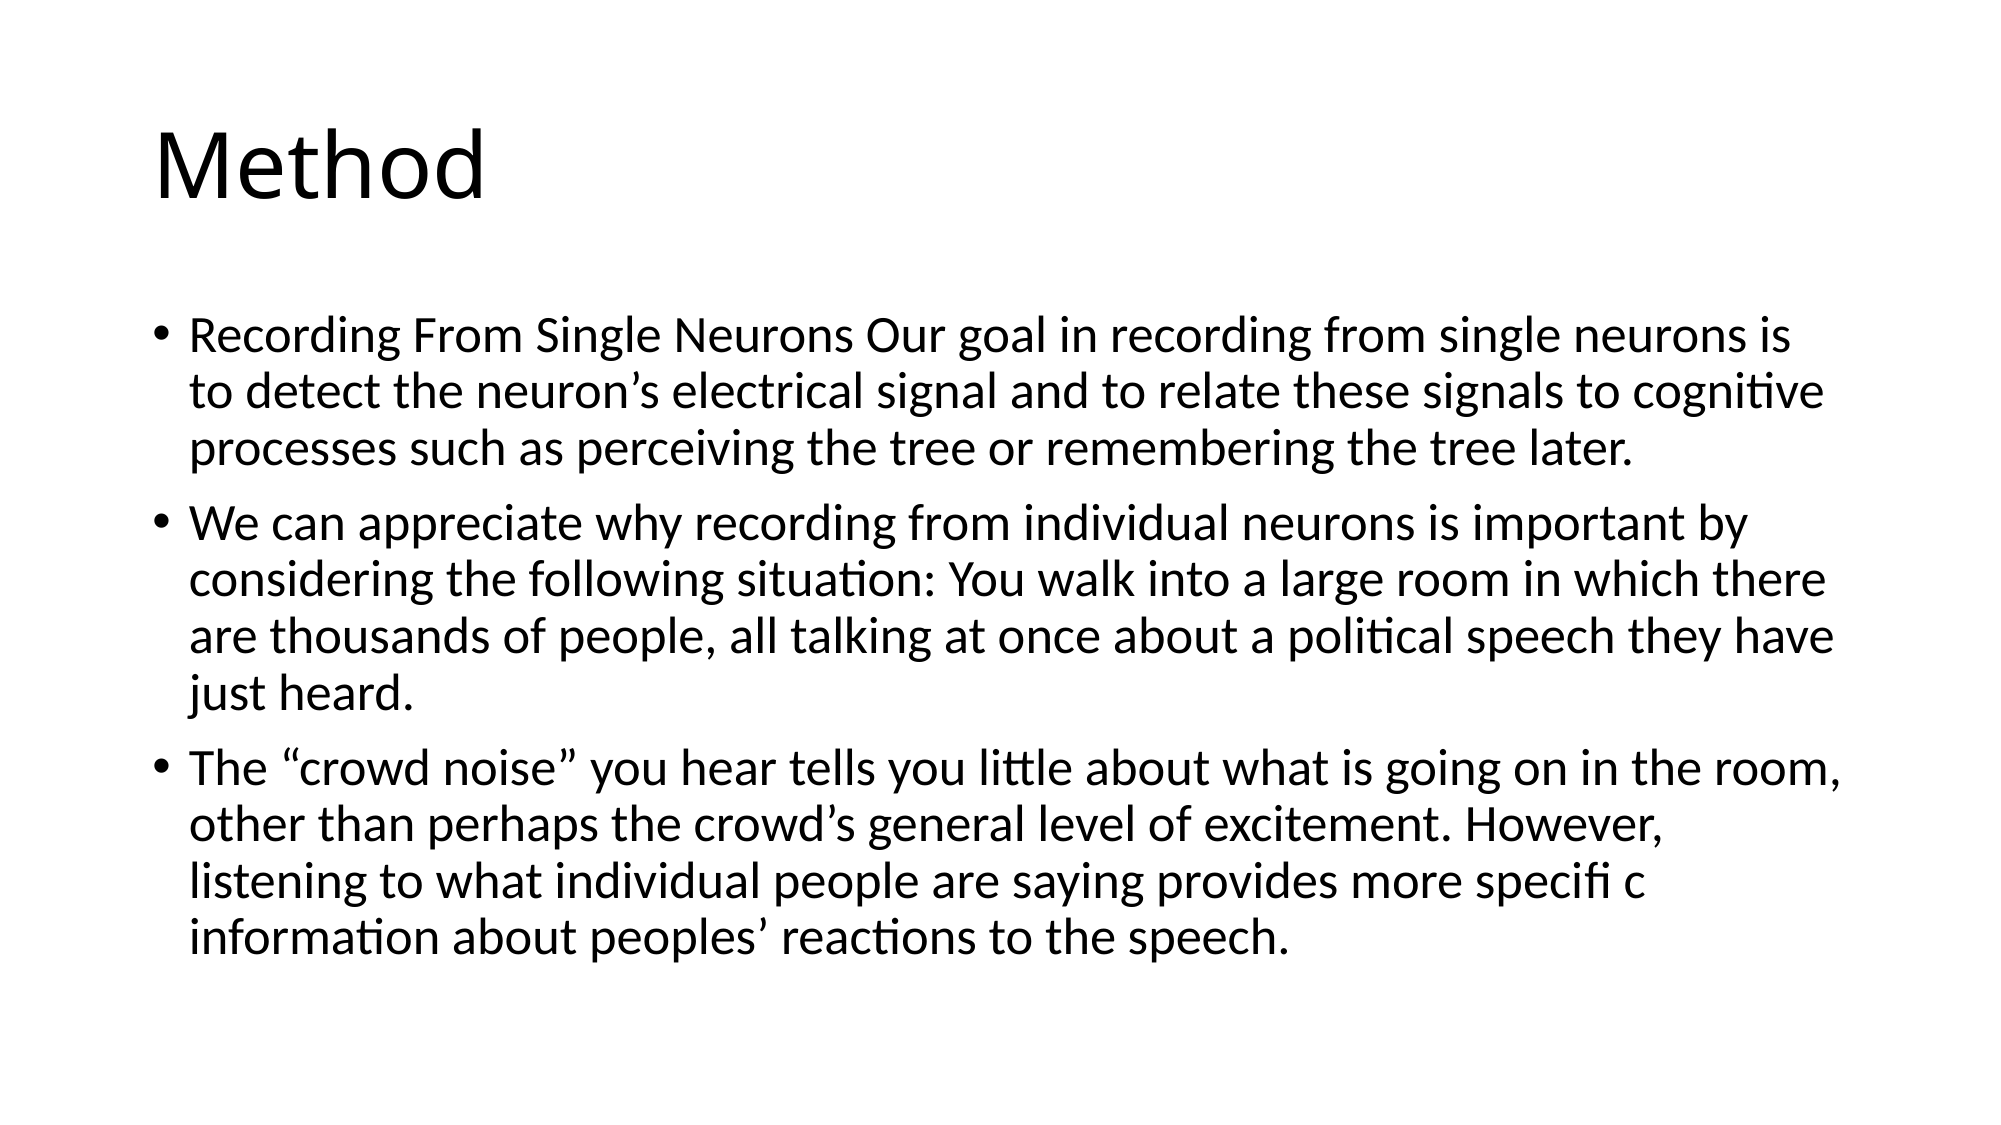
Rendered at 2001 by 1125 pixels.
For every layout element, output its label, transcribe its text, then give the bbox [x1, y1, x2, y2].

title Method [137, 59, 1863, 278]
list Recording From Single Neurons Our goal in recording from single neurons is to detect the neuron’s electrical signal and to relate these signals to cognitive processes such as perceiving the tree or remembering the tree later. We can appreciate why recording from individual neurons is important by considering the following situation: You walk into a large room in which there are thousands of people, all talking at once about a political speech they have just heard. The “crowd noise” you hear tells you little about what is going on in the room, other than perhaps the crowd’s general level of excitement. However, listening to what individual people are saying provides more speciﬁ c information about peoples’ reactions to the speech. [137, 299, 1863, 1014]
